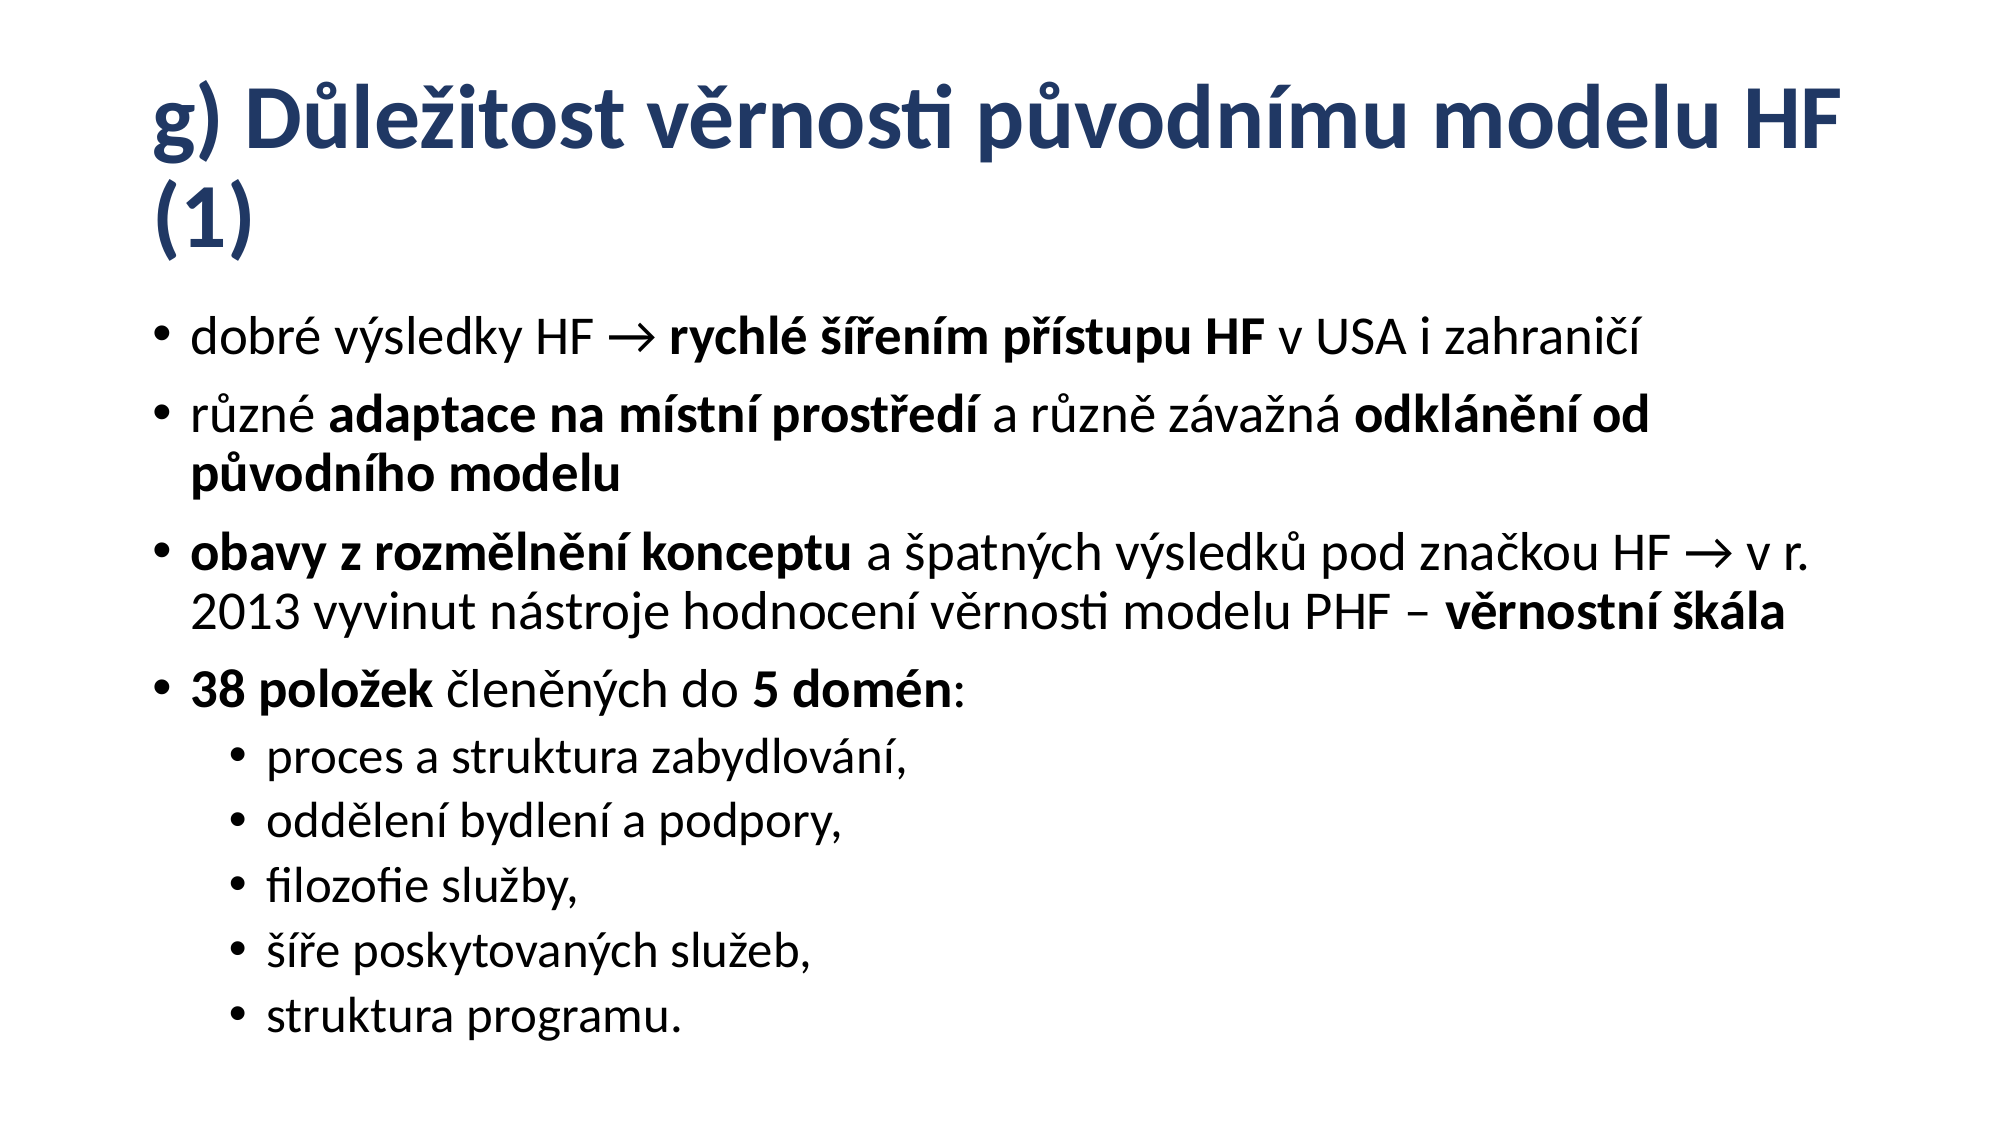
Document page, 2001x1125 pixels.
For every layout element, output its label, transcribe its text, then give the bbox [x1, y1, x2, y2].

list dobré výsledky HF → rychlé šířením přístupu HF v USA i zahraničí různé adaptace na místní prostředí a různě závažná odklánění od původního modelu obavy z rozmělnění konceptu a špatných výsledků pod značkou HF → v r. 2013 vyvinut nástroje hodnocení věrnosti modelu PHF – věrnostní škála 38 položek členěných do 5 domén: proces a struktura zabydlování, oddělení bydlení a podpory, filozofie služby, šíře poskytovaných služeb, struktura programu. [137, 299, 1863, 1066]
title g) Důležitost věrnosti původnímu modelu HF (1) [137, 59, 1863, 278]
